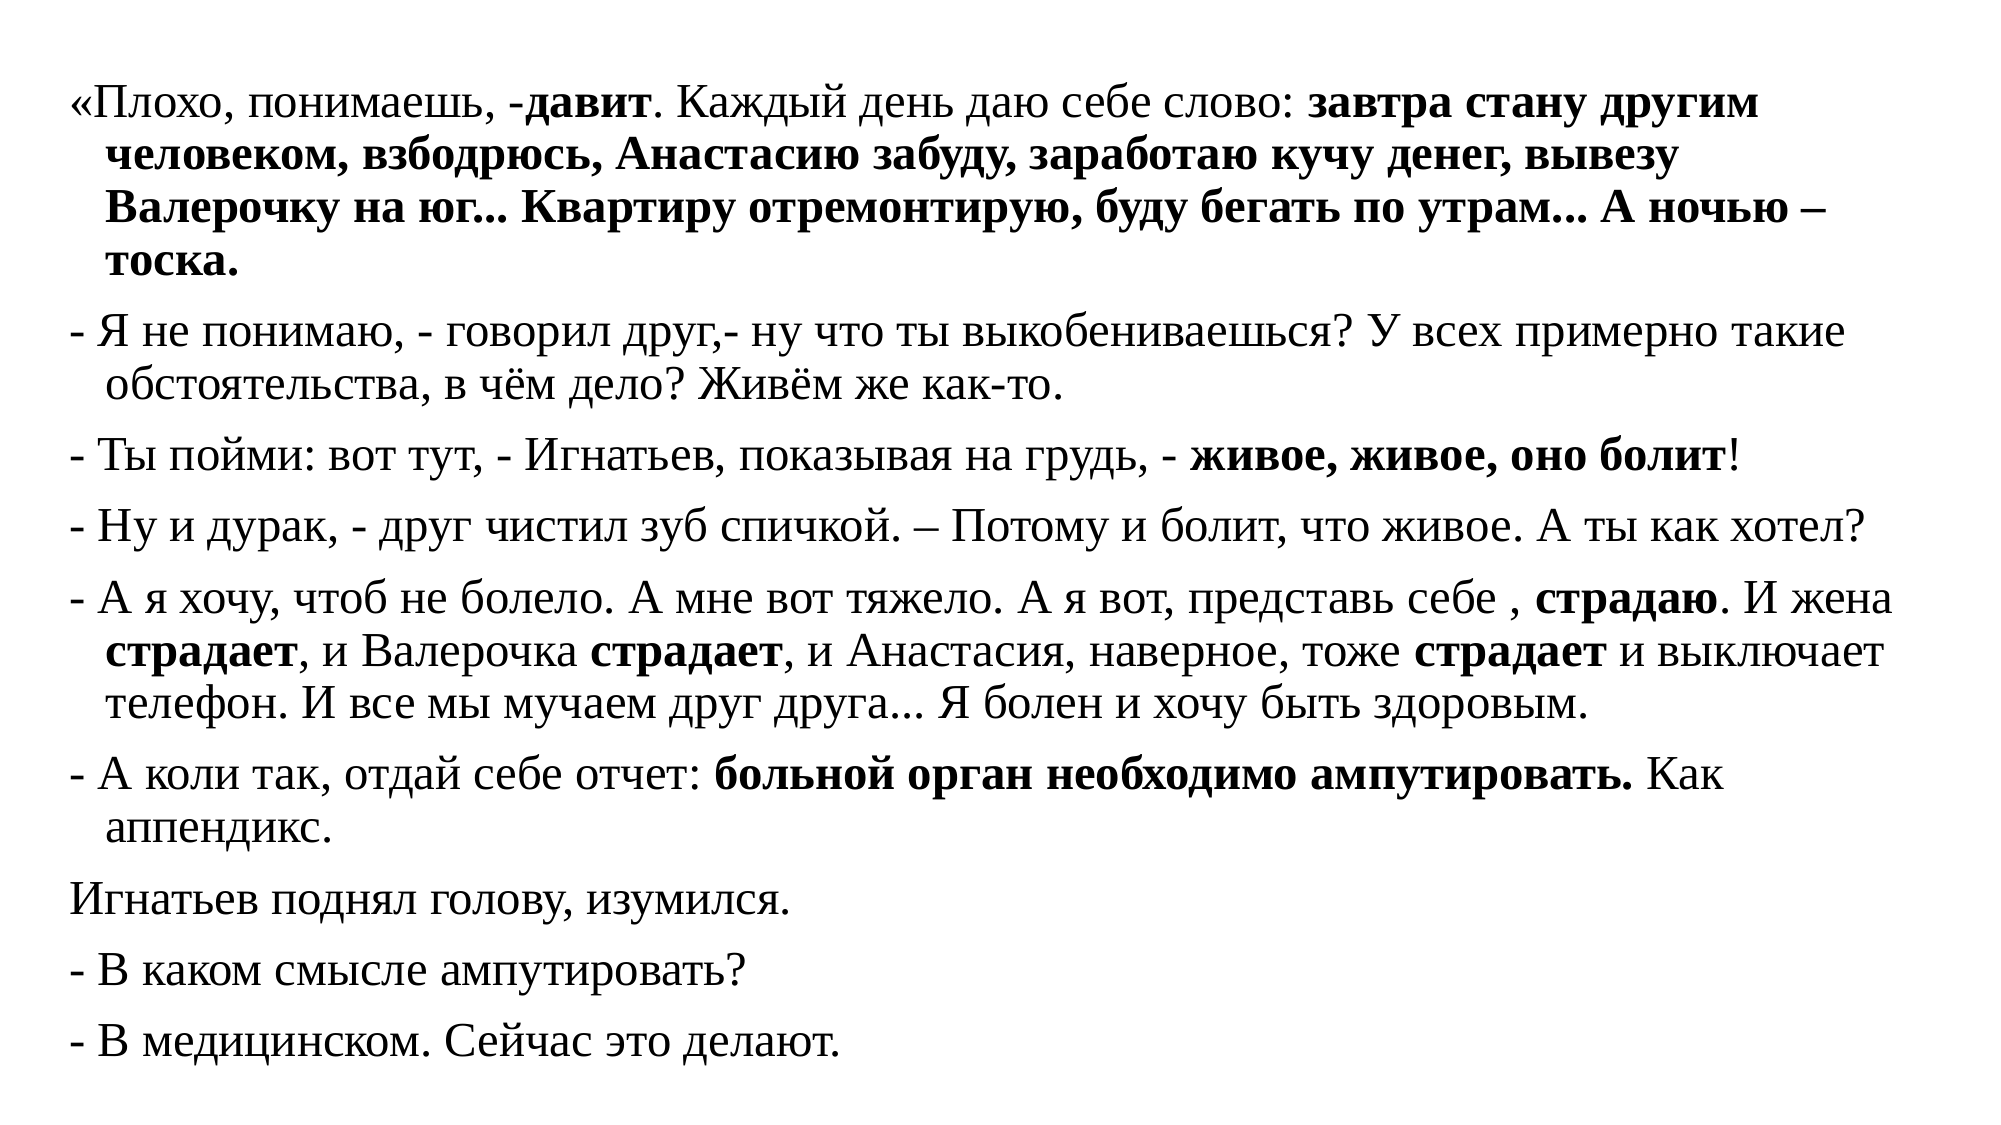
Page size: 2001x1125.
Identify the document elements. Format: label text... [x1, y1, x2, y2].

list «Плохо, понимаешь, -давит. Каждый день даю себе слово: завтра стану другим человеком, взбодрюсь, Анастасию забуду, заработаю кучу денег, вывезу Валерочку на юг... Квартиру отремонтирую, буду бегать по утрам... А ночью – тоска. - Я не понимаю, - говорил друг,- ну что ты выкобениваешься? У всех примерно такие обстоятельства, в чём дело? Живём же как-то. - Ты пойми: вот тут, - Игнатьев, показывая на грудь, - живое, живое, оно болит! - Ну и дурак, - друг чистил зуб спичкой. – Потому и болит, что живое. А ты как хотел? - А я хочу, чтоб не болело. А мне вот тяжело. А я вот, представь себе , страдаю. И жена страдает, и Валерочка страдает, и Анастасия, наверное, тоже страдает и выключает телефон. И все мы мучаем друг друга... Я болен и хочу быть здоровым. - А коли так, отдай себе отчет: больной орган необходимо ампутировать. Как аппендикс. Игнатьев поднял голову, изумился. - В каком смысле ампутировать? - В медицинском. Сейчас это делают. [54, 67, 1920, 1125]
